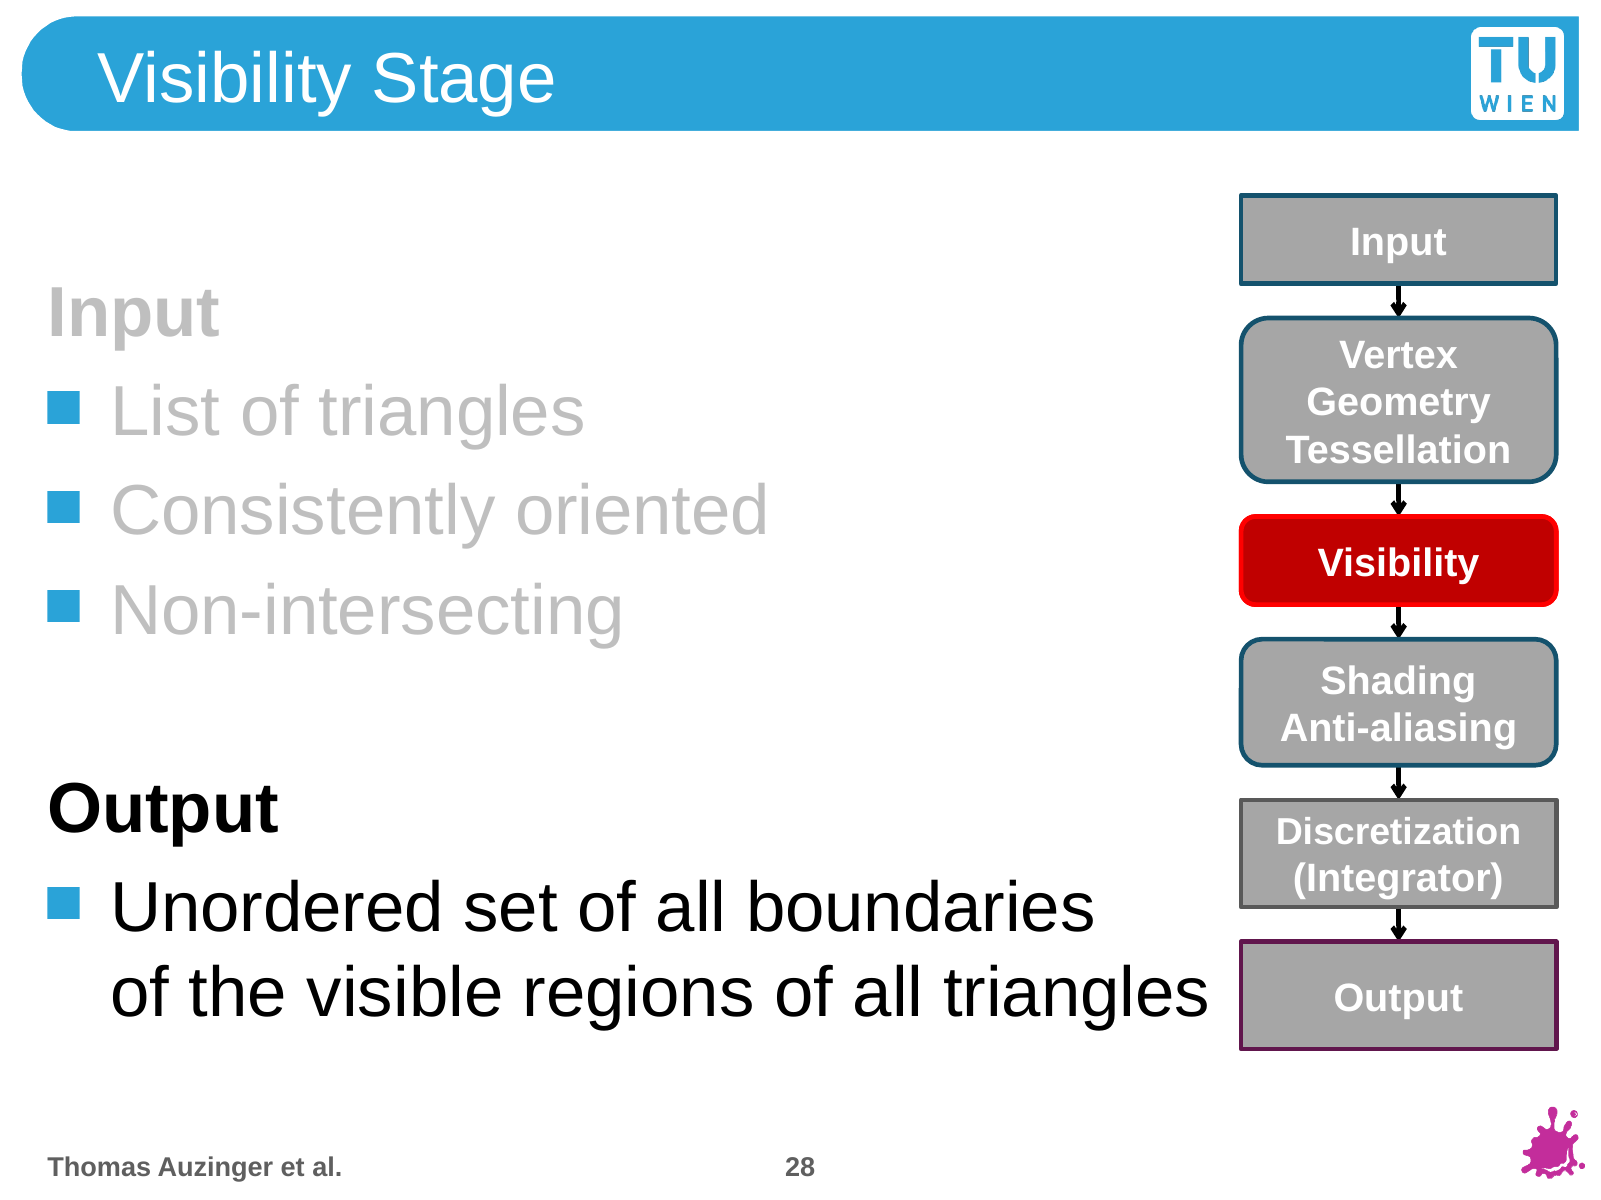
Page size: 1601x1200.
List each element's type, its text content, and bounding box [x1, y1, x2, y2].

text_box Discretization (Integrator) [1241, 799, 1557, 908]
title Visibility Stage [81, 7, 1441, 141]
text_box Output [1241, 941, 1557, 1049]
text_box Vertex Geometry Tessellation [1241, 318, 1557, 482]
text_box Input [1240, 195, 1556, 284]
text_box Shading Anti-aliasing [1241, 639, 1557, 766]
footer Thomas Auzinger et al. [31, 1139, 675, 1193]
picture [1471, 27, 1564, 120]
text_box Visibility [1241, 516, 1557, 605]
slide_number 28 [705, 1138, 895, 1193]
list Input List of triangles Consistently oriented Non-intersecting Output Unordered set of all boundaries of the visible regions of all triangles [31, 158, 1582, 1117]
